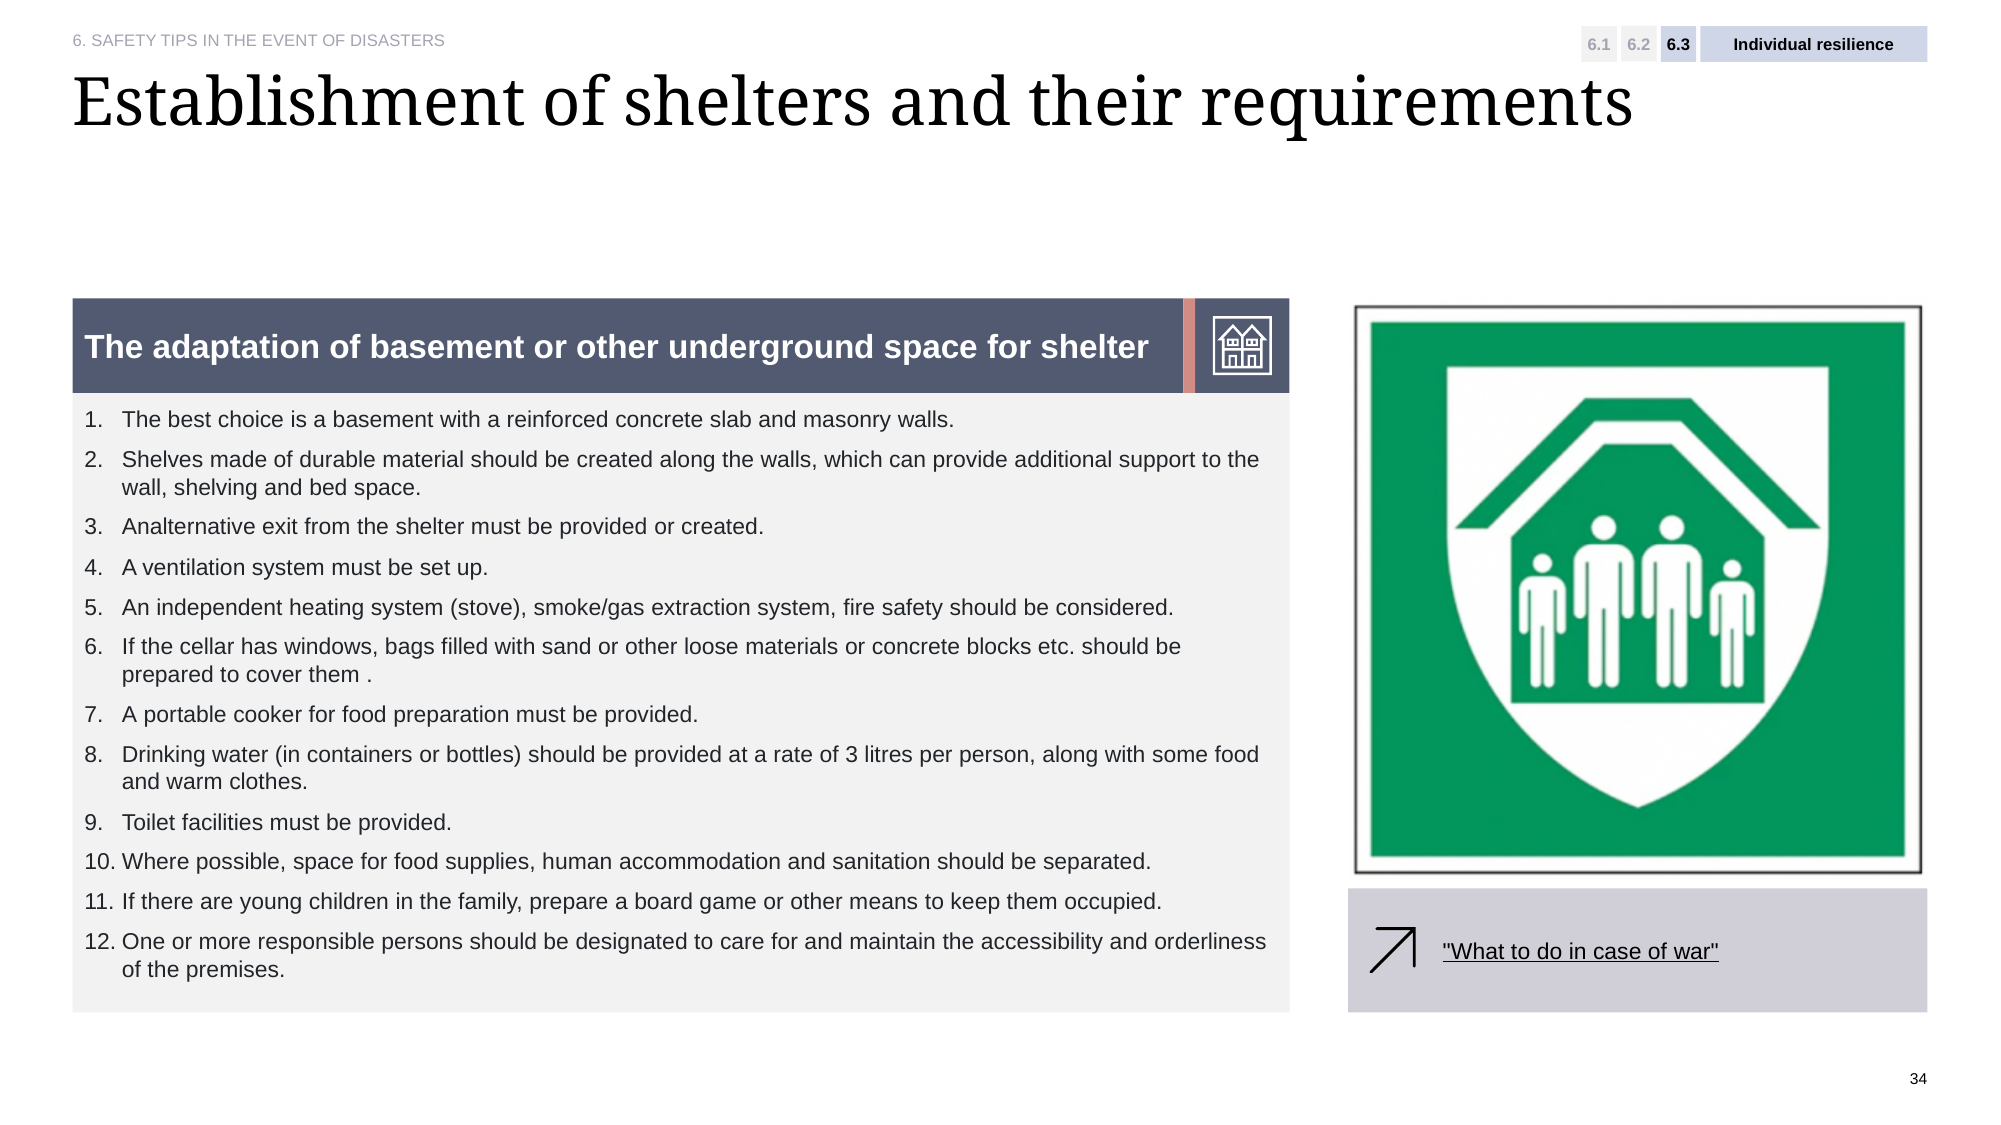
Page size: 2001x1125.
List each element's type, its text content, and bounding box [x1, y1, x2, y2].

text_box [1183, 298, 1196, 393]
text_box [1369, 927, 1416, 973]
text_box [1212, 316, 1272, 376]
text_box The adaptation of basement or other underground space for shelter [72, 298, 1183, 393]
text_box The best choice is a basement with a reinforced concrete slab and masonry walls. Shelves made of durable material should be created along the walls, which can provide additional support to the wall, shelving and bed space. Analternative exit from the shelter must be provided or created. A ventilation system must be set up. An independent heating system (stove), smoke/gas extraction system, fire safety should be considered. If the cellar has windows, bags filled with sand or other loose materials or concrete blocks etc. should be prepared to cover them . A portable cooker for food preparation must be provided. Drinking water (in containers or bottles) should be provided at a rate of 3 litres per person, along with some food and warm clothes. Toilet facilities must be provided. Where possible, space for food supplies, human accommodation and sanitation should be separated. If there are young children in the family, prepare a board game or other means to keep them occupied. One or more responsible persons should be designated to care for and maintain the accessibility and orderliness of the premises. [72, 393, 1290, 1013]
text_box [1581, 25, 1928, 63]
title Establishment of shelters and their requirements [72, 70, 1928, 299]
text_box [1196, 298, 1290, 393]
text_box "What to do in case of war" [1348, 888, 1928, 1013]
slide_number 34 [1637, 1065, 1928, 1088]
picture [1347, 297, 1928, 881]
